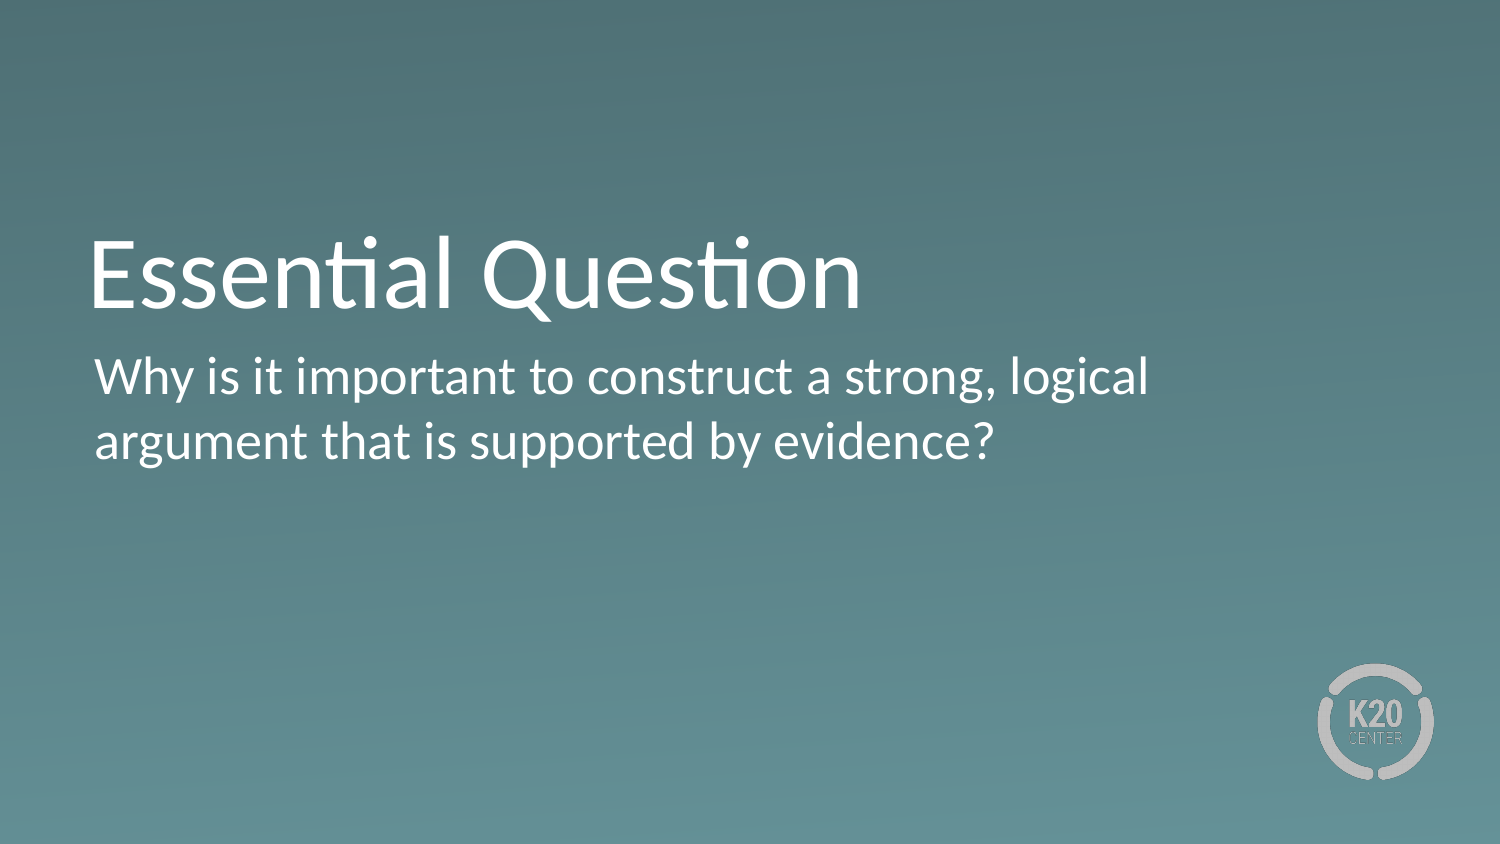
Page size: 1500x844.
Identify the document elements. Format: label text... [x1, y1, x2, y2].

picture [1300, 646, 1451, 797]
title Essential Question [86, 161, 1362, 330]
list Why is it important to construct a strong, logical argument that is supported by evidence? [86, 332, 1362, 519]
